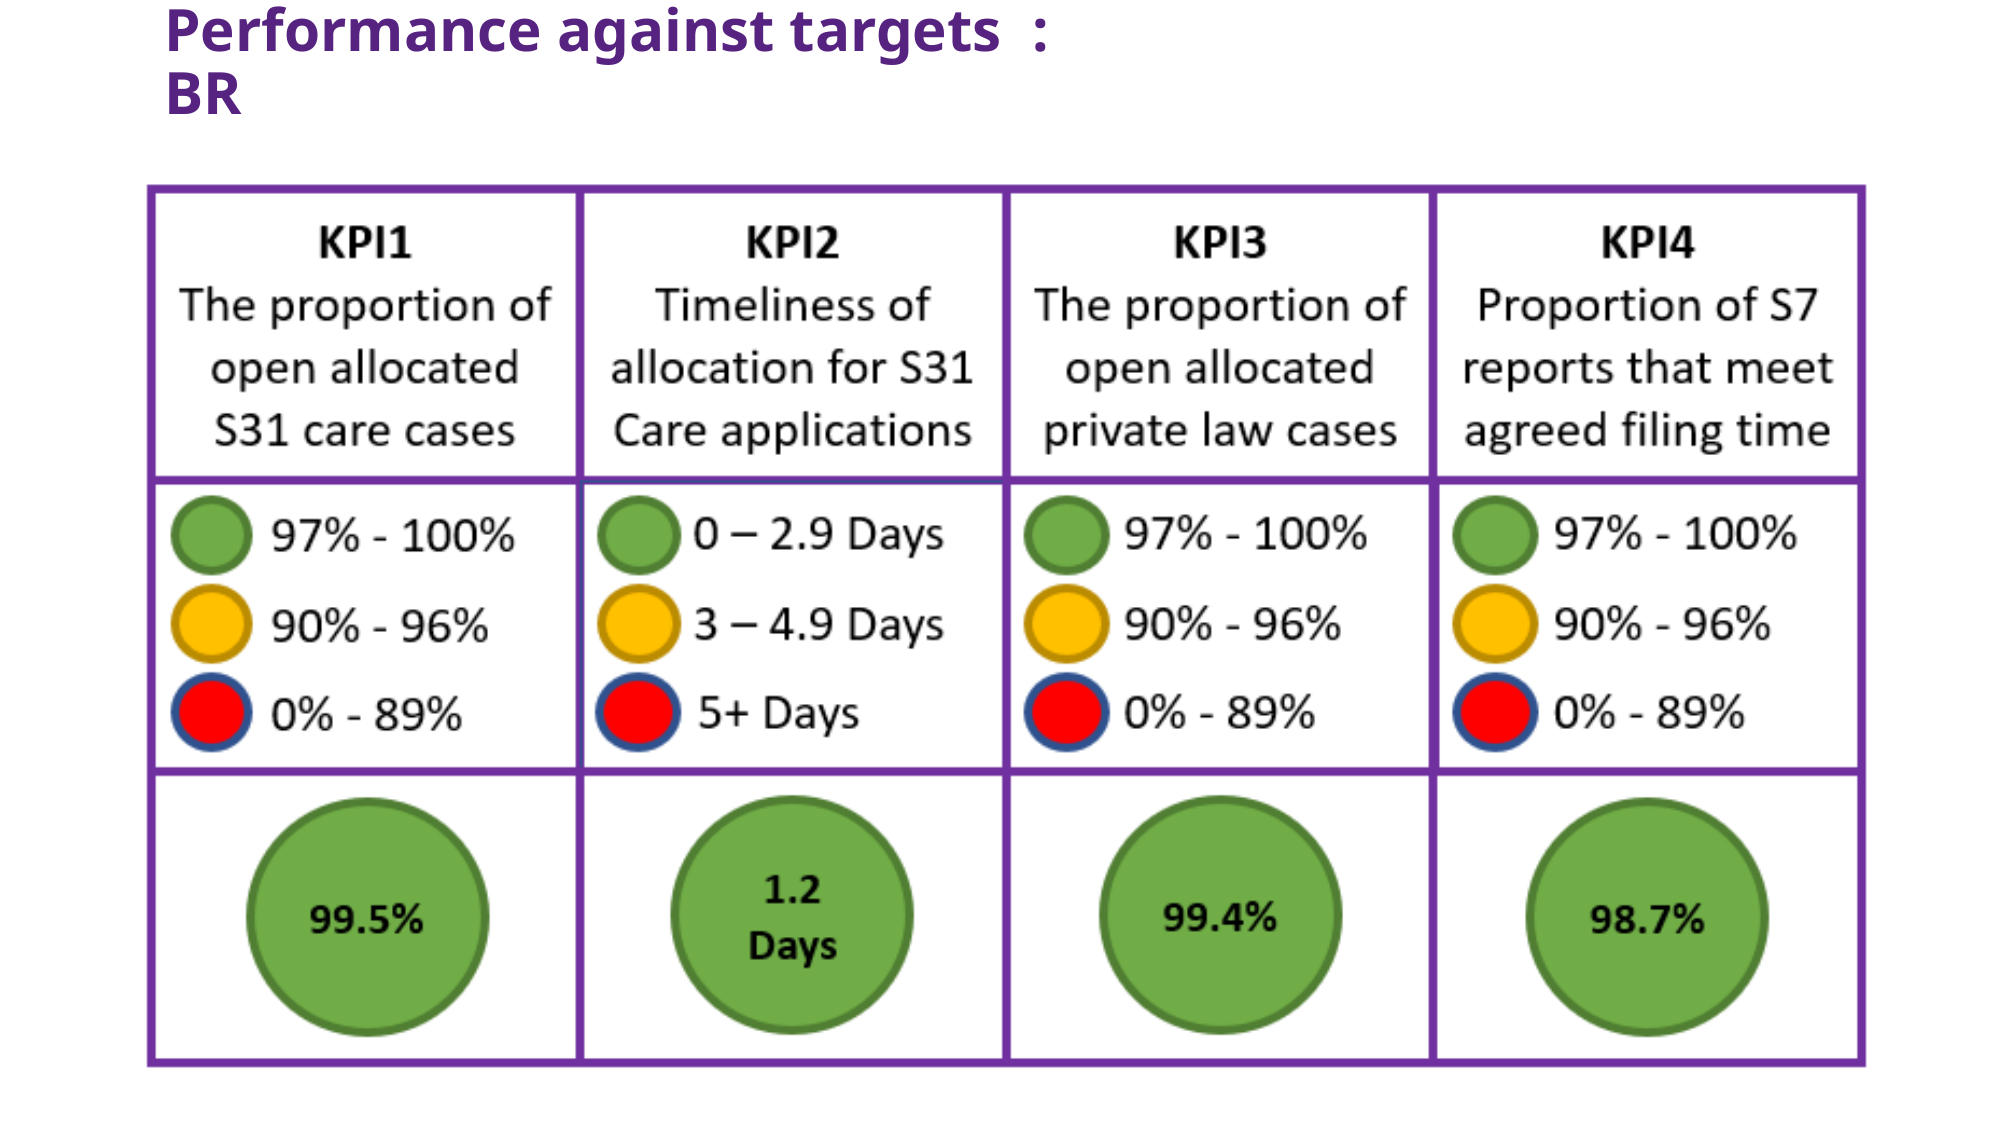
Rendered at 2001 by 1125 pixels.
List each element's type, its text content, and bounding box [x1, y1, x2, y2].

text_box Performance against targets : BR [149, 30, 1081, 135]
picture [139, 181, 1874, 1072]
